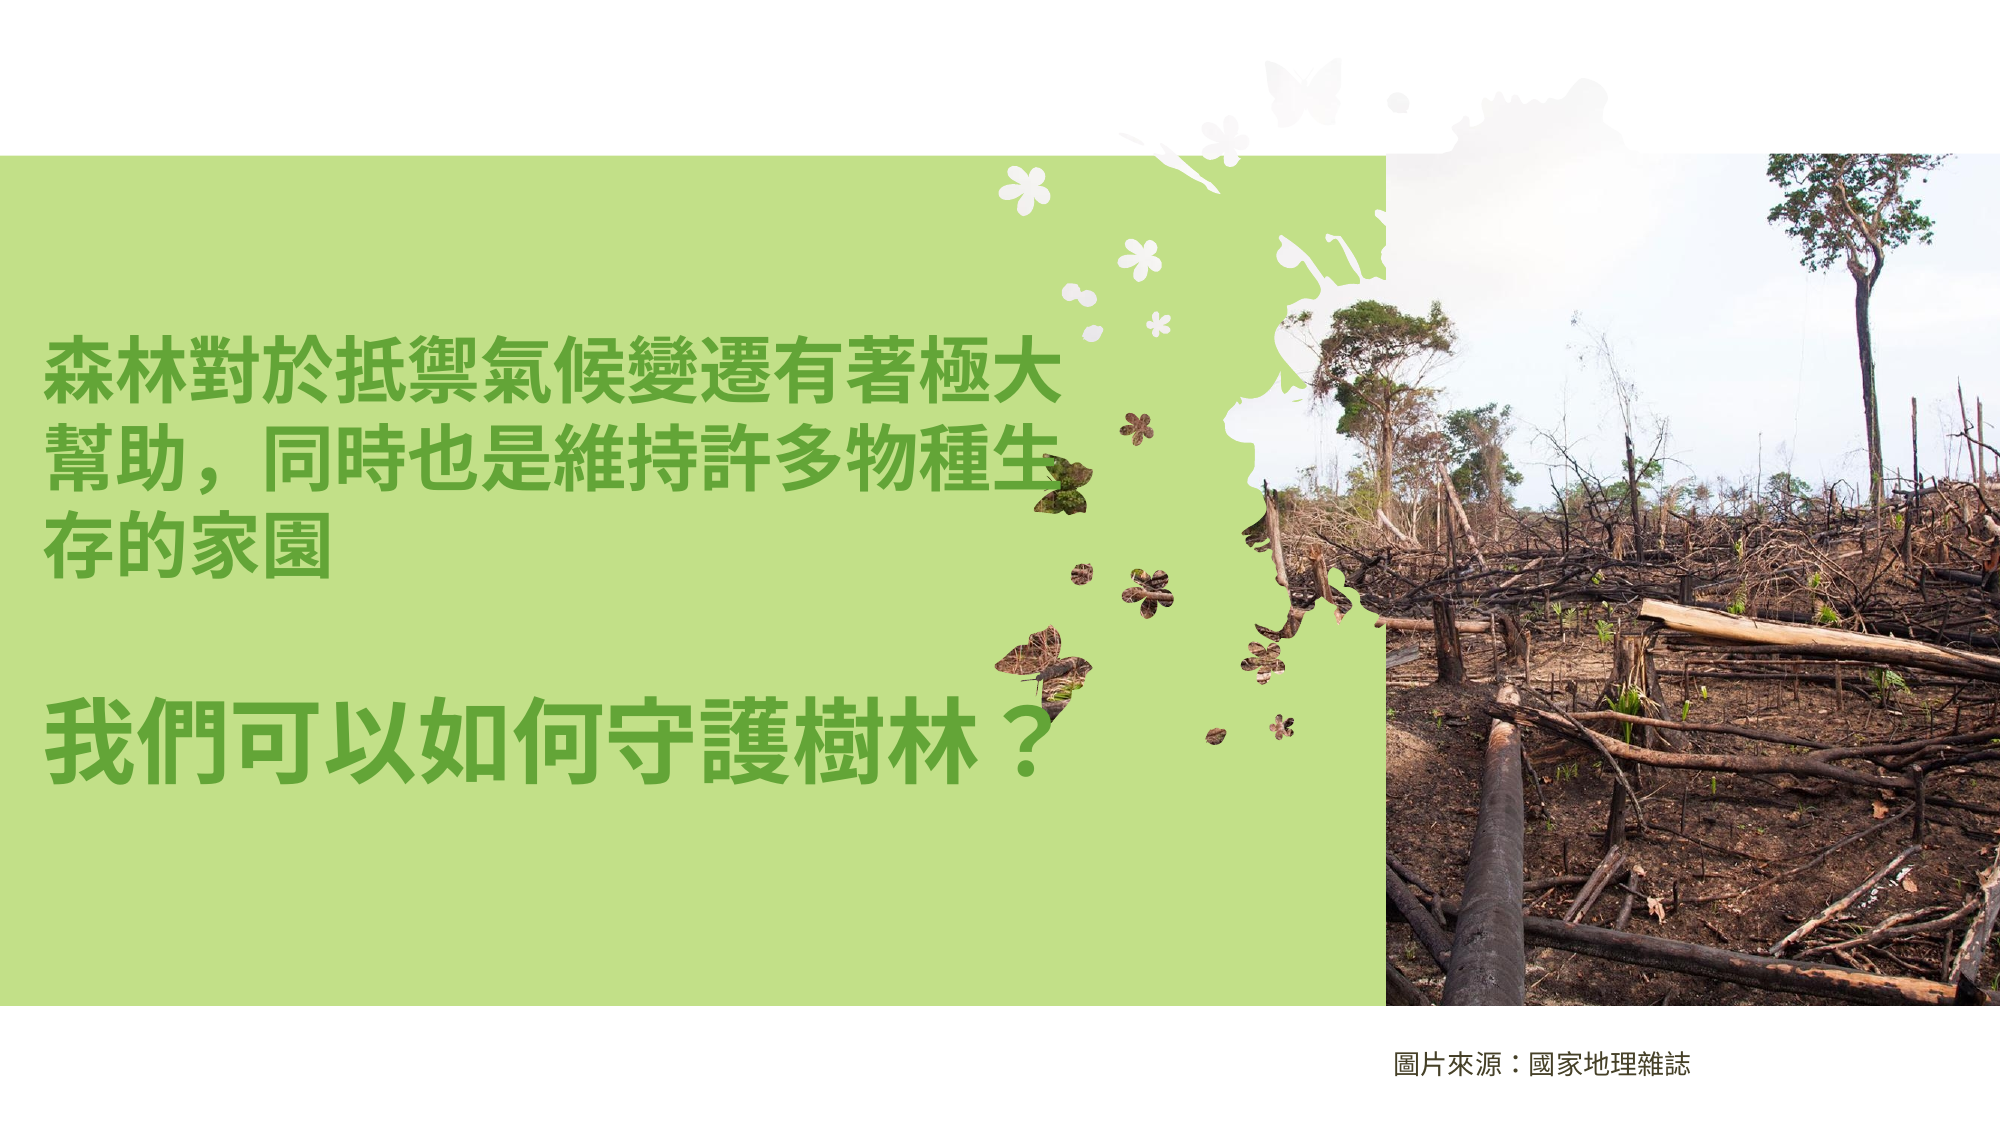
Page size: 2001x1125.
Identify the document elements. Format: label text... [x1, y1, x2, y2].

text_box 圖片來源：國家地理雜誌 [1379, 1040, 1706, 1088]
text_box 森林對於抵禦氣候變遷有著極大幫助，同時也是維持許多物種生存的家園 我們可以如何守護樹林？ [27, 317, 994, 803]
text_box [0, 155, 994, 1007]
picture [994, 57, 2000, 1007]
